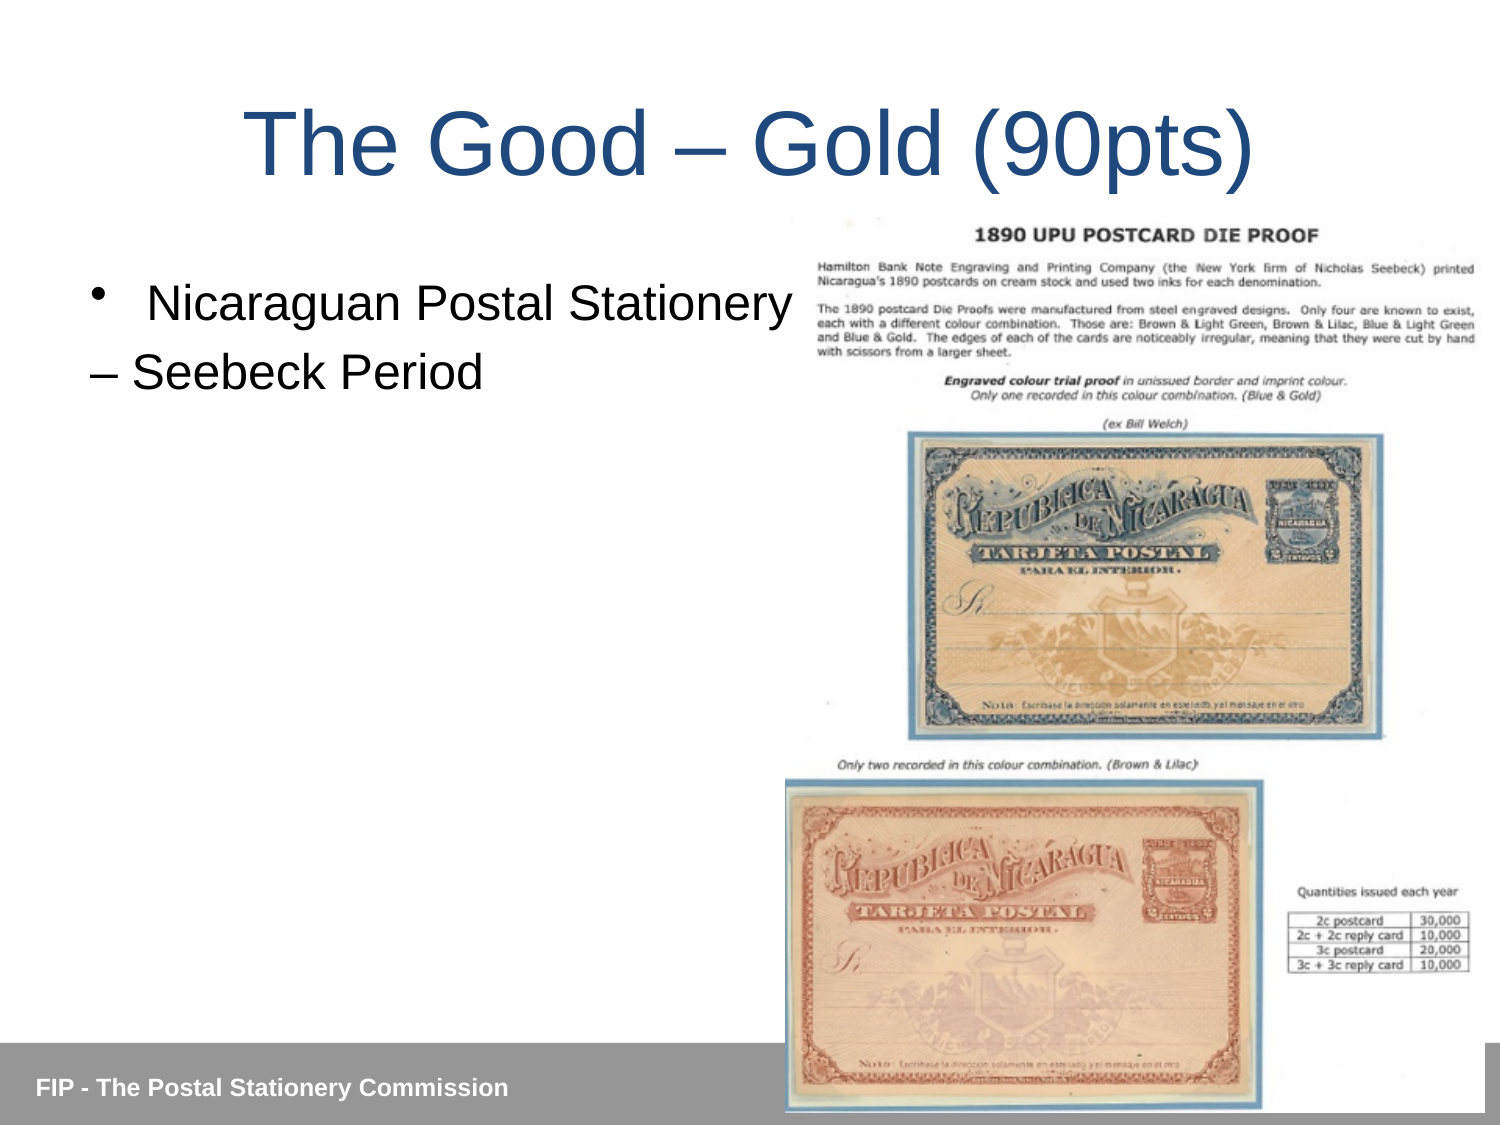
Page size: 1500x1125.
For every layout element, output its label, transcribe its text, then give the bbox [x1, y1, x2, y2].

list Nicaraguan Postal Stationery – Seebeck Period [75, 262, 785, 1005]
picture [785, 207, 1485, 1113]
title The Good – Gold (90pts) [75, 45, 1425, 233]
